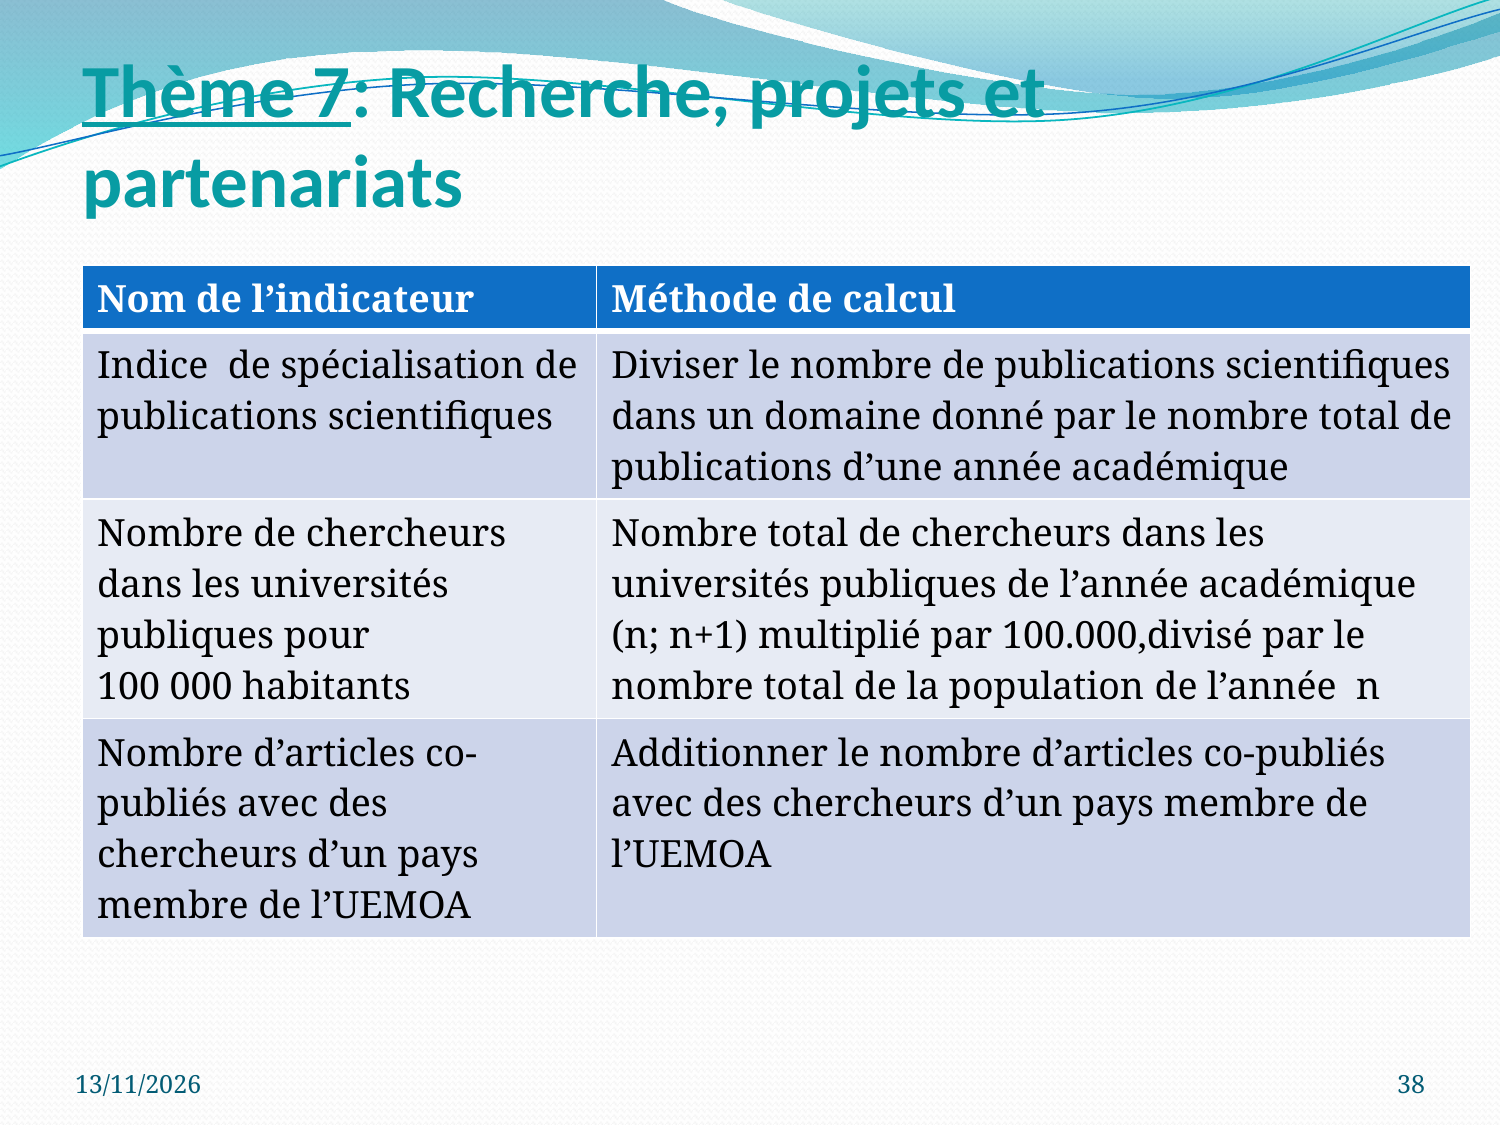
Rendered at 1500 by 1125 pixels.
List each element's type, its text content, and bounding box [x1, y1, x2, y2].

table_header Nom de l’indicateur [83, 266, 596, 328]
table_cell Nombre de chercheurs dans les universités publiques pour 100 000 habitants [83, 500, 596, 718]
title Thème 7: Recherche, projets et partenariats [82, 35, 1432, 223]
table_cell Nombre total de chercheurs dans les universités publiques de l’année académique (n; n+1) multiplié par 100.000,divisé par le nombre total de la population de l’année n [597, 500, 1470, 718]
slide_number 38 [1299, 1042, 1425, 1103]
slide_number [75, 1042, 425, 1103]
table_cell Additionner le nombre d’articles co-publiés avec des chercheurs d’un pays membre de l’UEMOA [597, 719, 1470, 937]
table_cell Diviser le nombre de publications scientifiques dans un domaine donné par le nombre total de publications d’une année académique [597, 334, 1470, 498]
table_header Méthode de calcul [597, 266, 1470, 328]
table_cell Nombre d’articles co-publiés avec des chercheurs d’un pays membre de l’UEMOA [83, 719, 596, 937]
table_cell Indice de spécialisation de publications scientifiques [83, 334, 596, 498]
